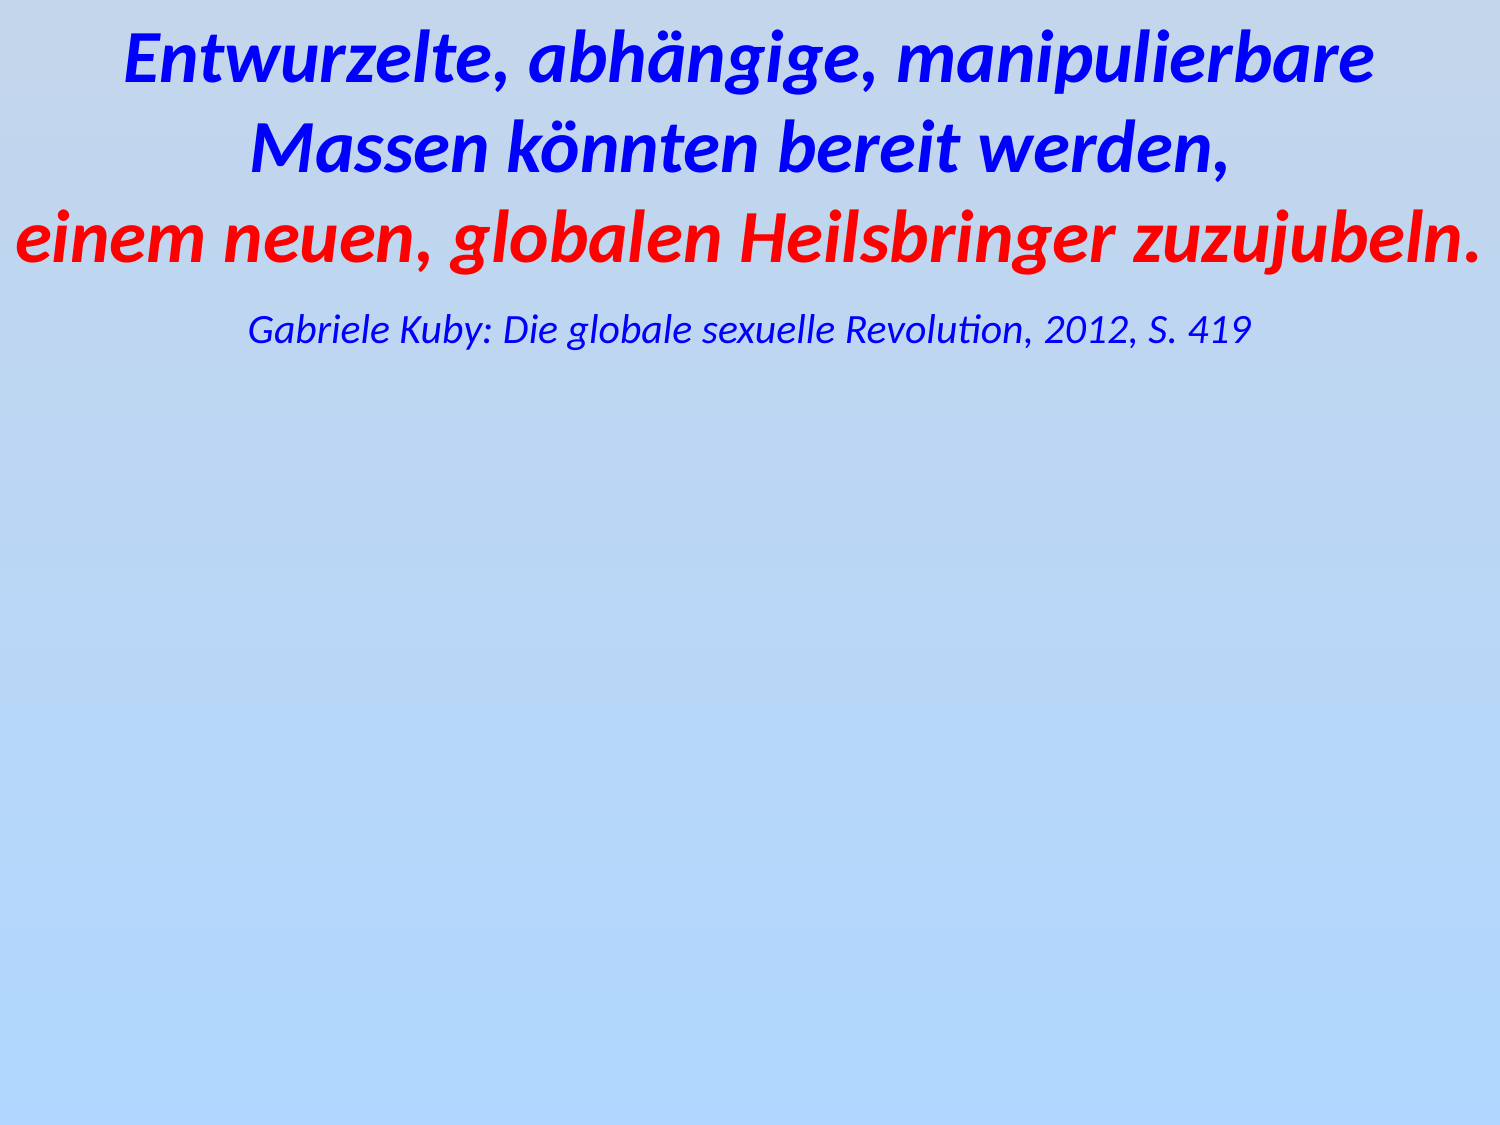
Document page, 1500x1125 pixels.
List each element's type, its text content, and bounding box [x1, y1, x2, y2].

text_box Entwurzelte, abhängige, manipulierbare Massen könnten bereit werden, einem neuen, globalen Heilsbringer zuzujubeln. Gabriele Kuby: Die globale sexuelle Revolution, 2012, S. 419 [0, 0, 1500, 360]
